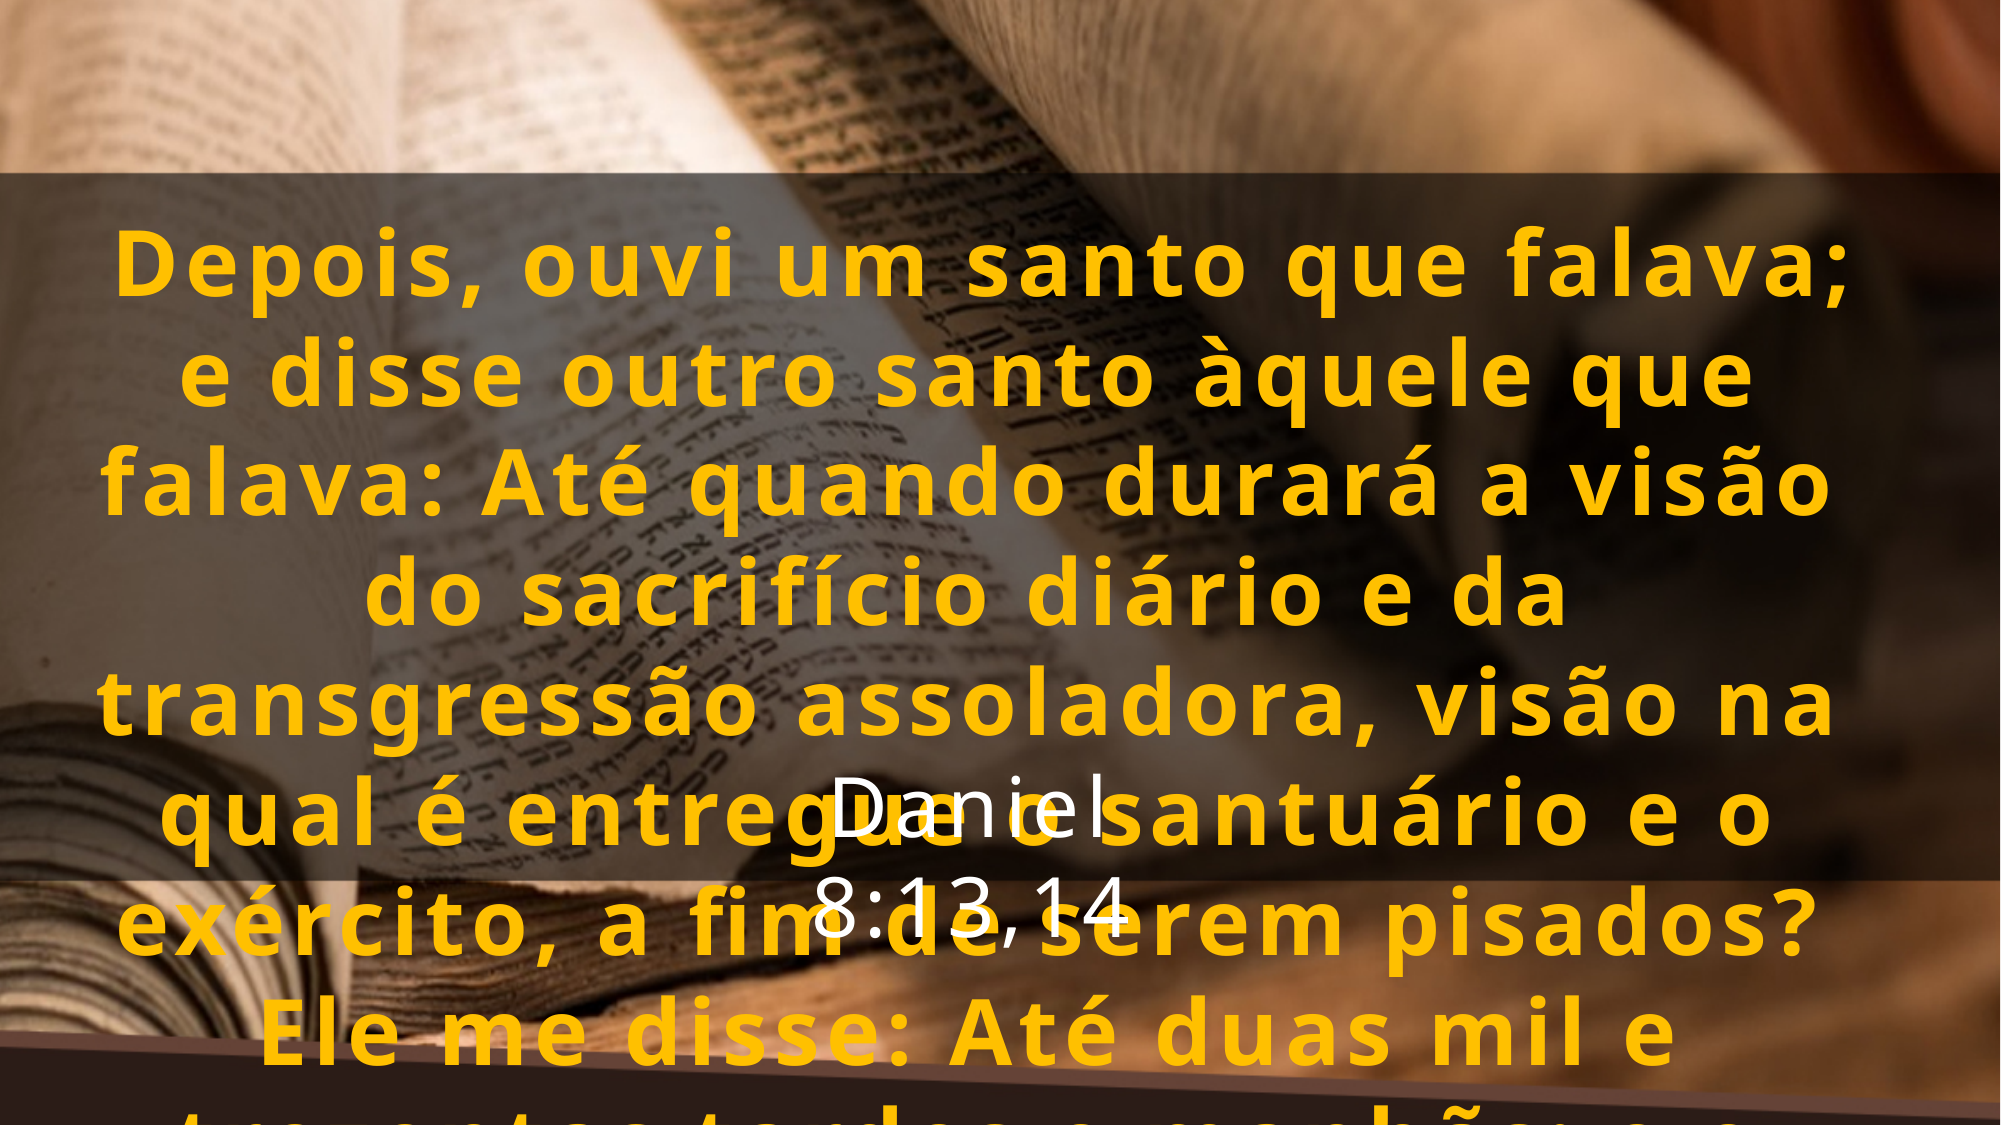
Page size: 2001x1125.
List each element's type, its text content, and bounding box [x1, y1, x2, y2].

text_box Depois, ouvi um santo que falava; e disse outro santo àquele que falava: Até quando durará a visão do sacrifício diário e da transgressão assoladora, visão na qual é entregue o santuário e o exército, a fim de serem pisados? Ele me disse: Até duas mil e trezentas tardes e manhãs; e o santuário será purificado. [32, 196, 1910, 1125]
text_box Daniel 8:13,14 [745, 747, 1196, 962]
picture [0, 0, 2001, 1125]
